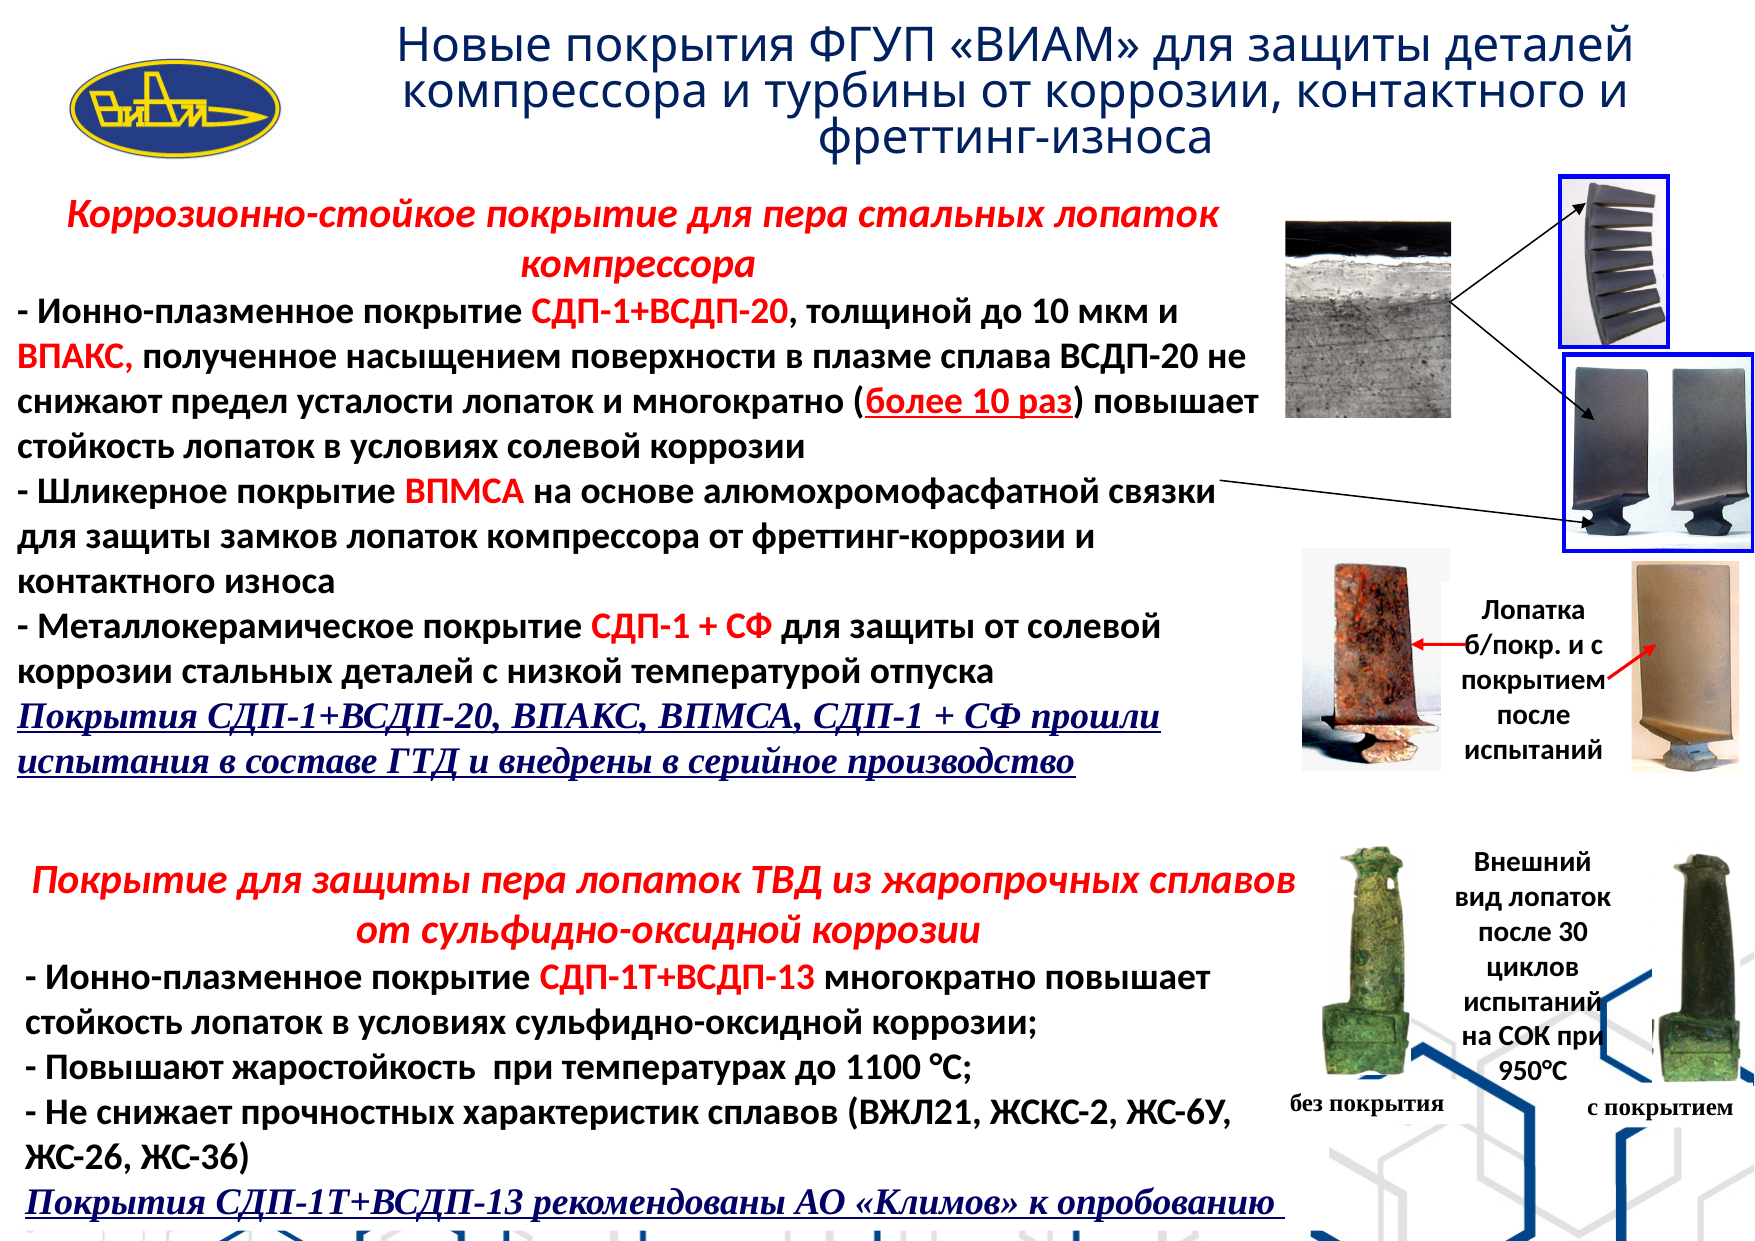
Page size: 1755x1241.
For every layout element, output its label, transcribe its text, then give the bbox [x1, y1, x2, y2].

text_box Внешний вид лопаток после 30 циклов испытаний на СОК при 950°С [1433, 834, 1633, 1094]
text_box с покрытием [1568, 1082, 1753, 1128]
text_box Коррозионно-стойкое покрытие для пера стальных лопаток компрессора - Ионно-плазменное покрытие СДП-1+ВСДП-20, толщиной до 10 мкм и ВПАКС, полученное насыщением поверхности в плазме сплава ВСДП-20 не снижают предел усталости лопаток и многократно (более 10 раз) повышает стойкость лопаток в условиях солевой коррозии - Шликерное покрытие ВПМСА на основе алюмохромофасфатной связки для защиты замков лопаток компрессора от фреттинг-коррозии и контактного износа - Металлокерамическое покрытие СДП-1 + СФ для защиты от солевой коррозии стальных деталей с низкой температурой отпуска Покрытия СДП-1+ВСДП-20, ВПАКС, ВПМСА, СДП-1 + СФ прошли испытания в составе ГТД и внедрены в серийное производство [0, 177, 1286, 790]
text_box без покрытия [1266, 1079, 1468, 1125]
picture [1565, 356, 1752, 549]
picture [0, 0, 1755, 519]
picture [0, 489, 1755, 1241]
text_box Новые покрытия ФГУП «ВИАМ» для защиты деталей компрессора и турбины от коррозии, контактного и фреттинг-износа [274, 17, 1755, 171]
text_box Покрытие для защиты пера лопаток ТВД из жаропрочных сплавов от сульфидно-оксидной коррозии - Ионно-плазменное покрытие СДП-1Т+ВСДП-13 многократно повышает стойкость лопаток в условиях сульфидно-оксидной коррозии; - Повышают жаростойкость при температурах до 1100 °С; - Не снижает прочностных характеристик сплавов (ВЖЛ21, ЖСКС-2, ЖС-6У, ЖС-26, ЖС-36) Покрытия СДП-1Т+ВСДП-13 рекомендованы АО «Климов» к опробованию [8, 843, 1329, 1231]
text_box Лопатка б/покр. и с покрытием после испытаний [1454, 581, 1626, 774]
